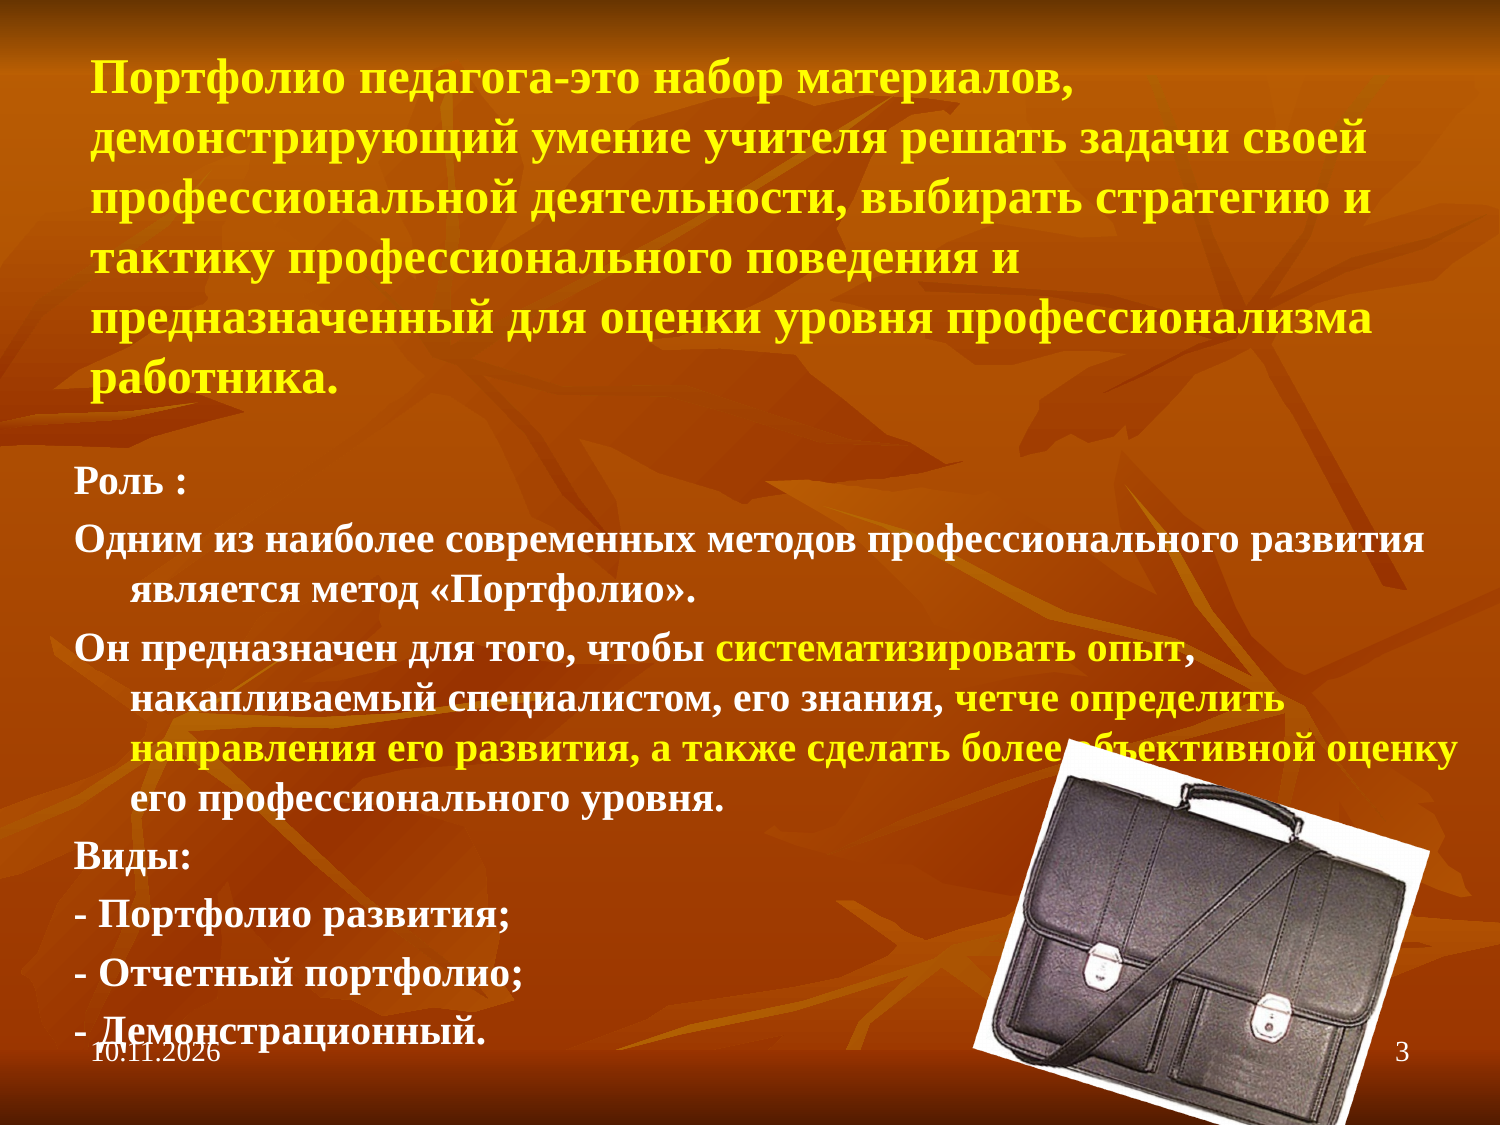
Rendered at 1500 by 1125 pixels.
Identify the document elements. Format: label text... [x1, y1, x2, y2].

slide_number 3 [1395, 1024, 1426, 1101]
list Роль : Одним из наиболее современных методов профессионального развития является метод «Портфолио». Он предназначен для того, чтобы систематизировать опыт, накапливаемый специалистом, его знания, четче определить направления его развития, а также сделать более объективной оценку его профессионального уровня. Виды: - Портфолио развития; - Отчетный портфолио; - Демонстрационный. [58, 386, 1500, 891]
picture [973, 739, 1429, 1125]
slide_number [74, 1024, 426, 1101]
title Портфолио педагога-это набор материалов, демонстрирующий умение учителя решать задачи своей профессиональной деятельности, выбирать стратегию и тактику профессионального поведения и предназначенный для оценки уровня профессионализма работника. [74, 81, 1395, 386]
